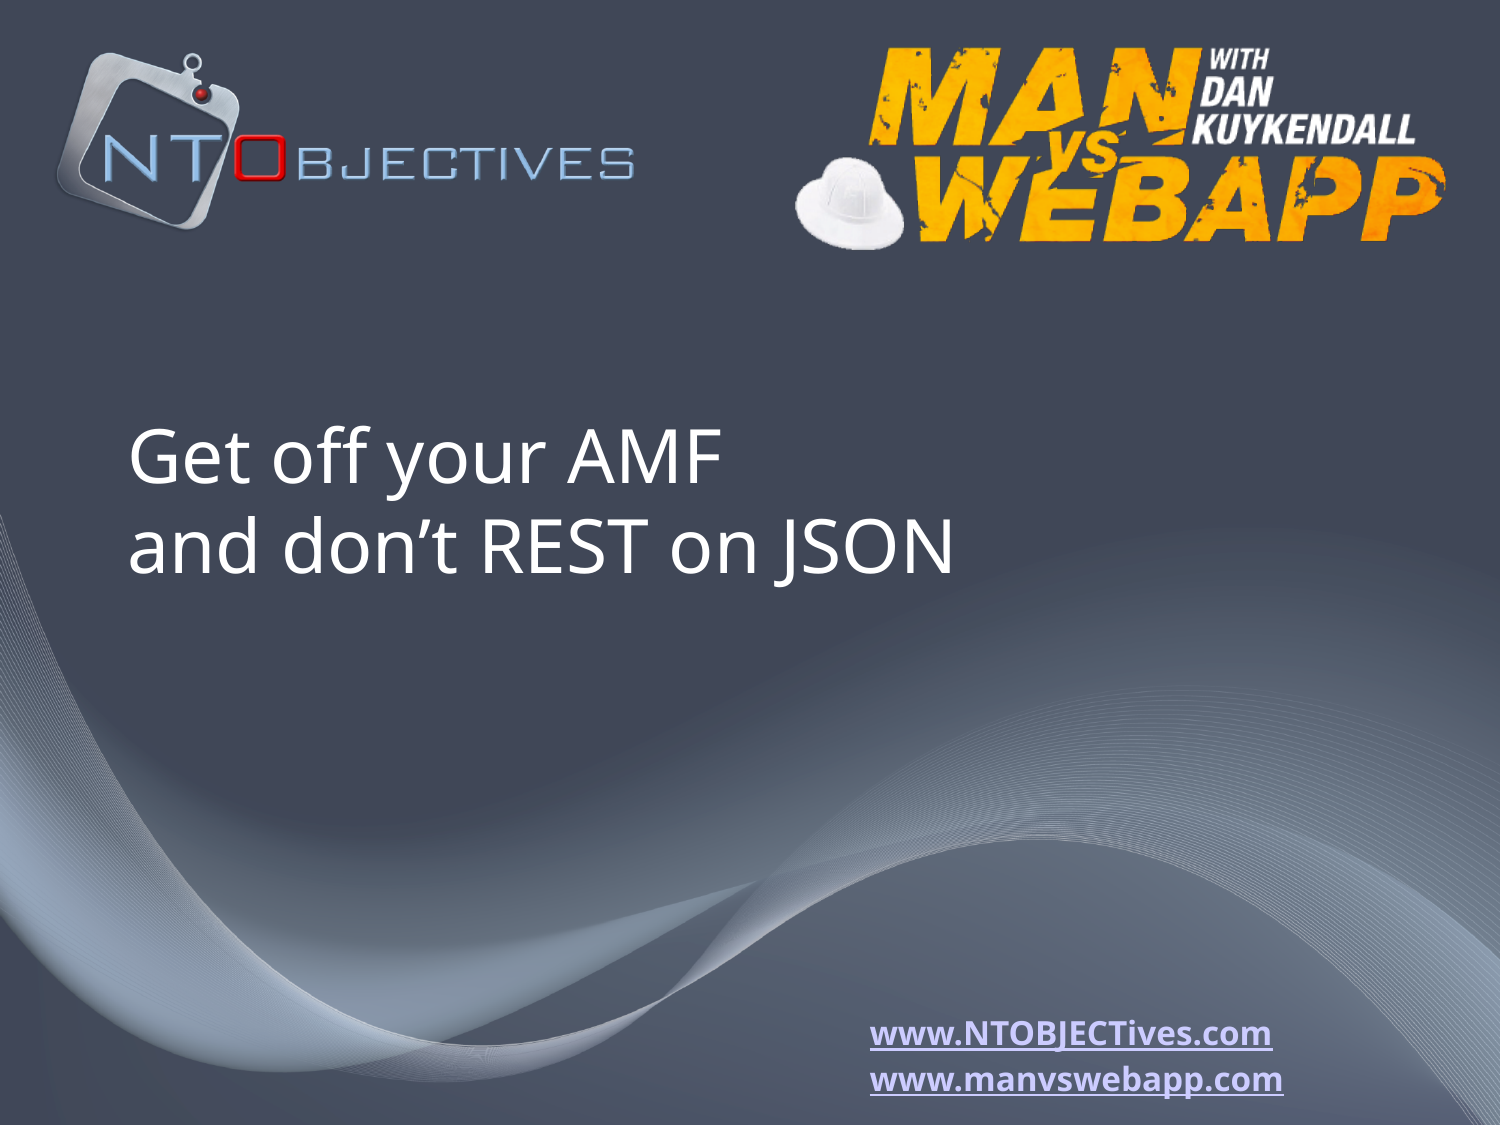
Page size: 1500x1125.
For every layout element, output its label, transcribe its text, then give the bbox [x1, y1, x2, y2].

title Get off your AMF and don’t REST on JSON [112, 445, 1388, 551]
text_box www.NTOBJECTives.com www.manvswebapp.com [854, 1004, 1305, 1111]
picture [0, 0, 1500, 1125]
